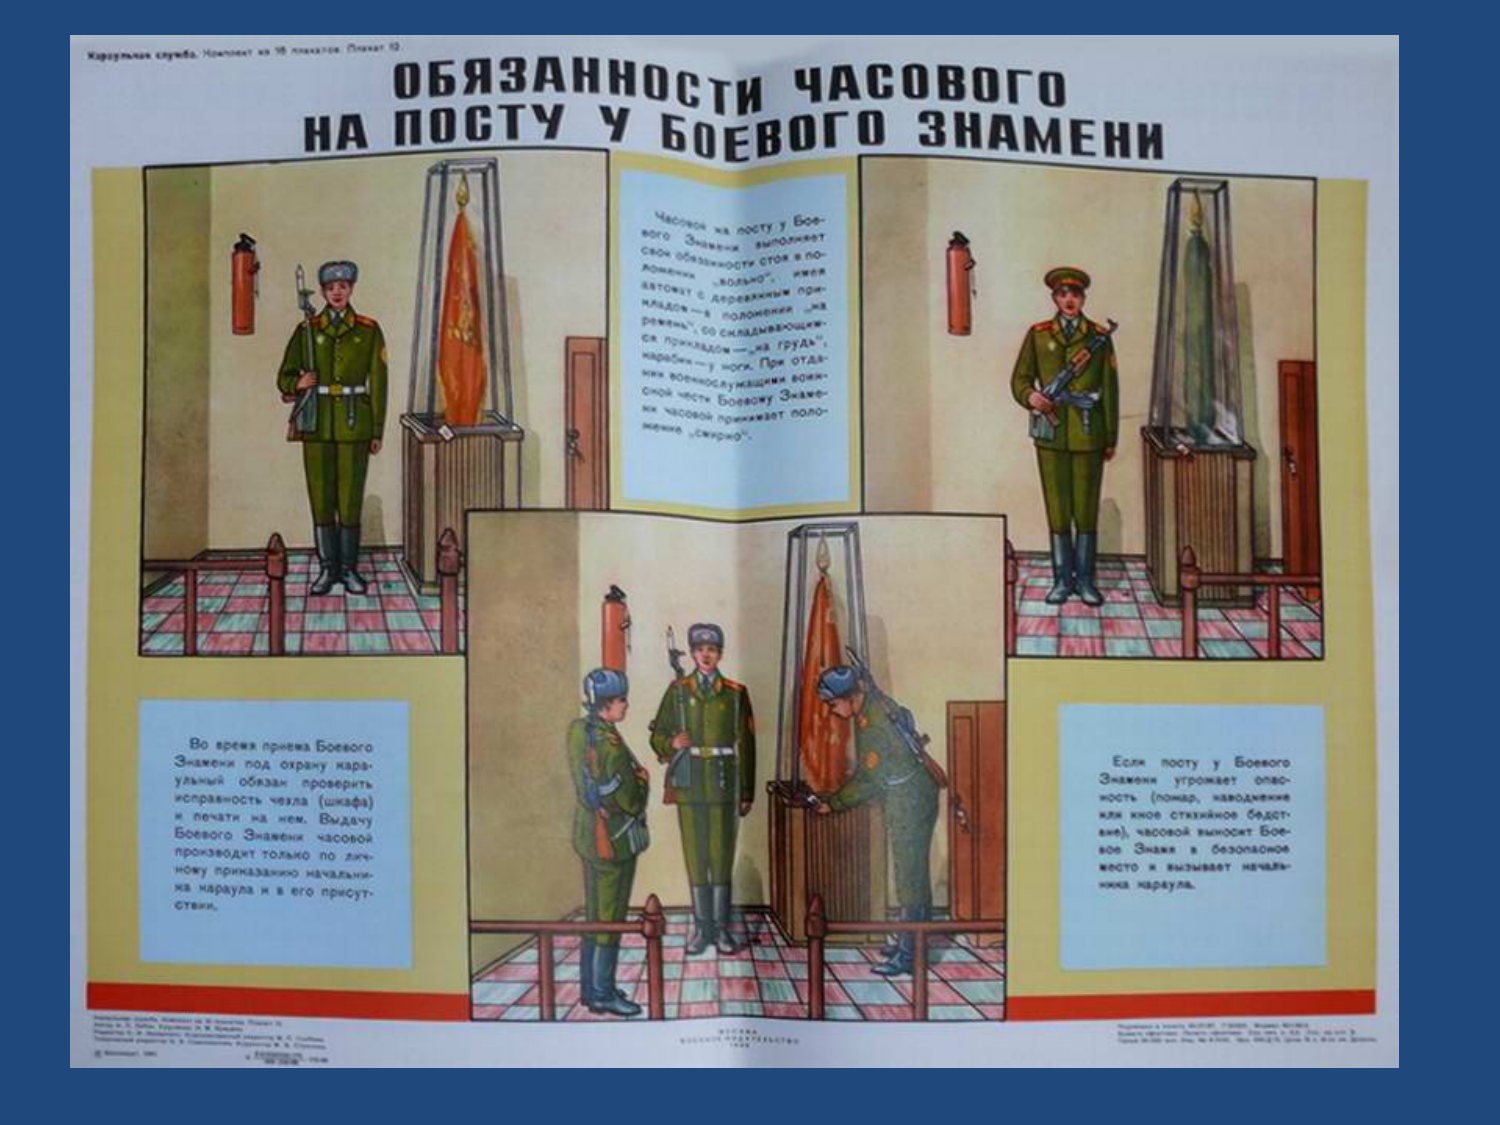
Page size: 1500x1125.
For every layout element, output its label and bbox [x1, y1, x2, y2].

picture [70, 34, 1399, 1069]
